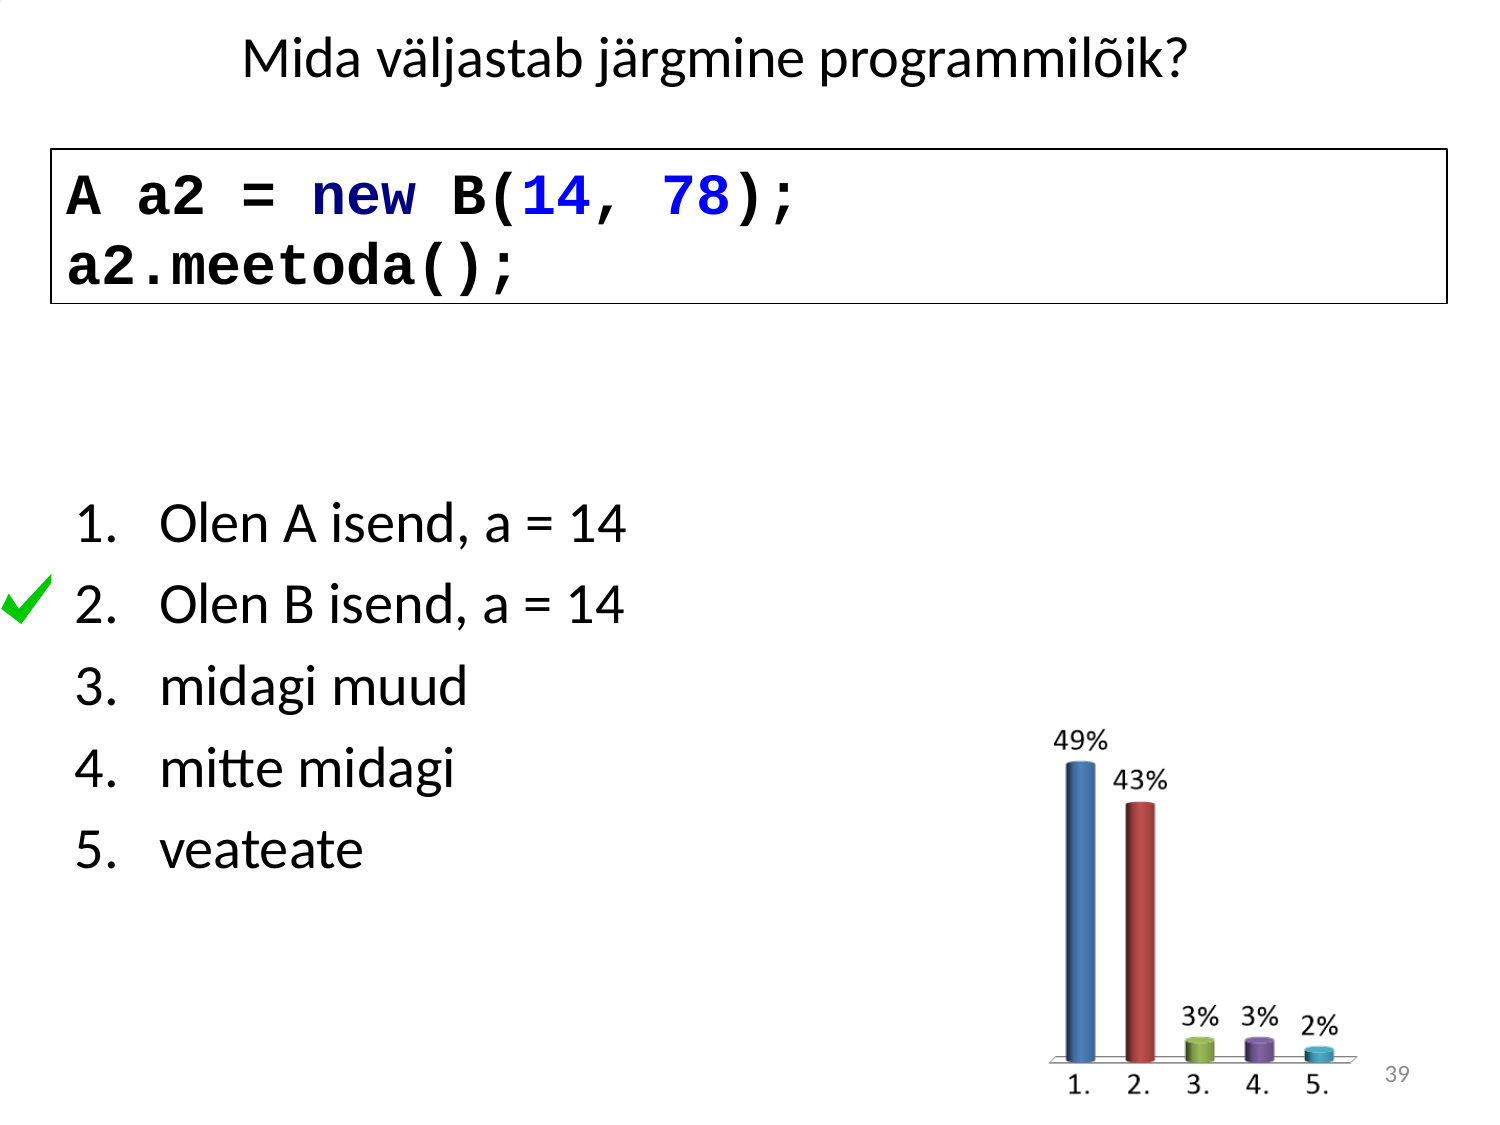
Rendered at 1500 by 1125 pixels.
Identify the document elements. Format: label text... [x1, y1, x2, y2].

title Mida väljastab järgmine programmilõik? [41, 0, 1392, 148]
text_box A a2 = new B(14, 78); a2.meetoda(); [51, 148, 1447, 304]
slide_number 39 [1374, 1042, 1425, 1103]
text_box [0, 572, 54, 627]
text_box [1031, 722, 1374, 1106]
list Olen A isend, a = 14 Olen B isend, a = 14 midagi muud mitte midagi veateate [59, 476, 1052, 772]
